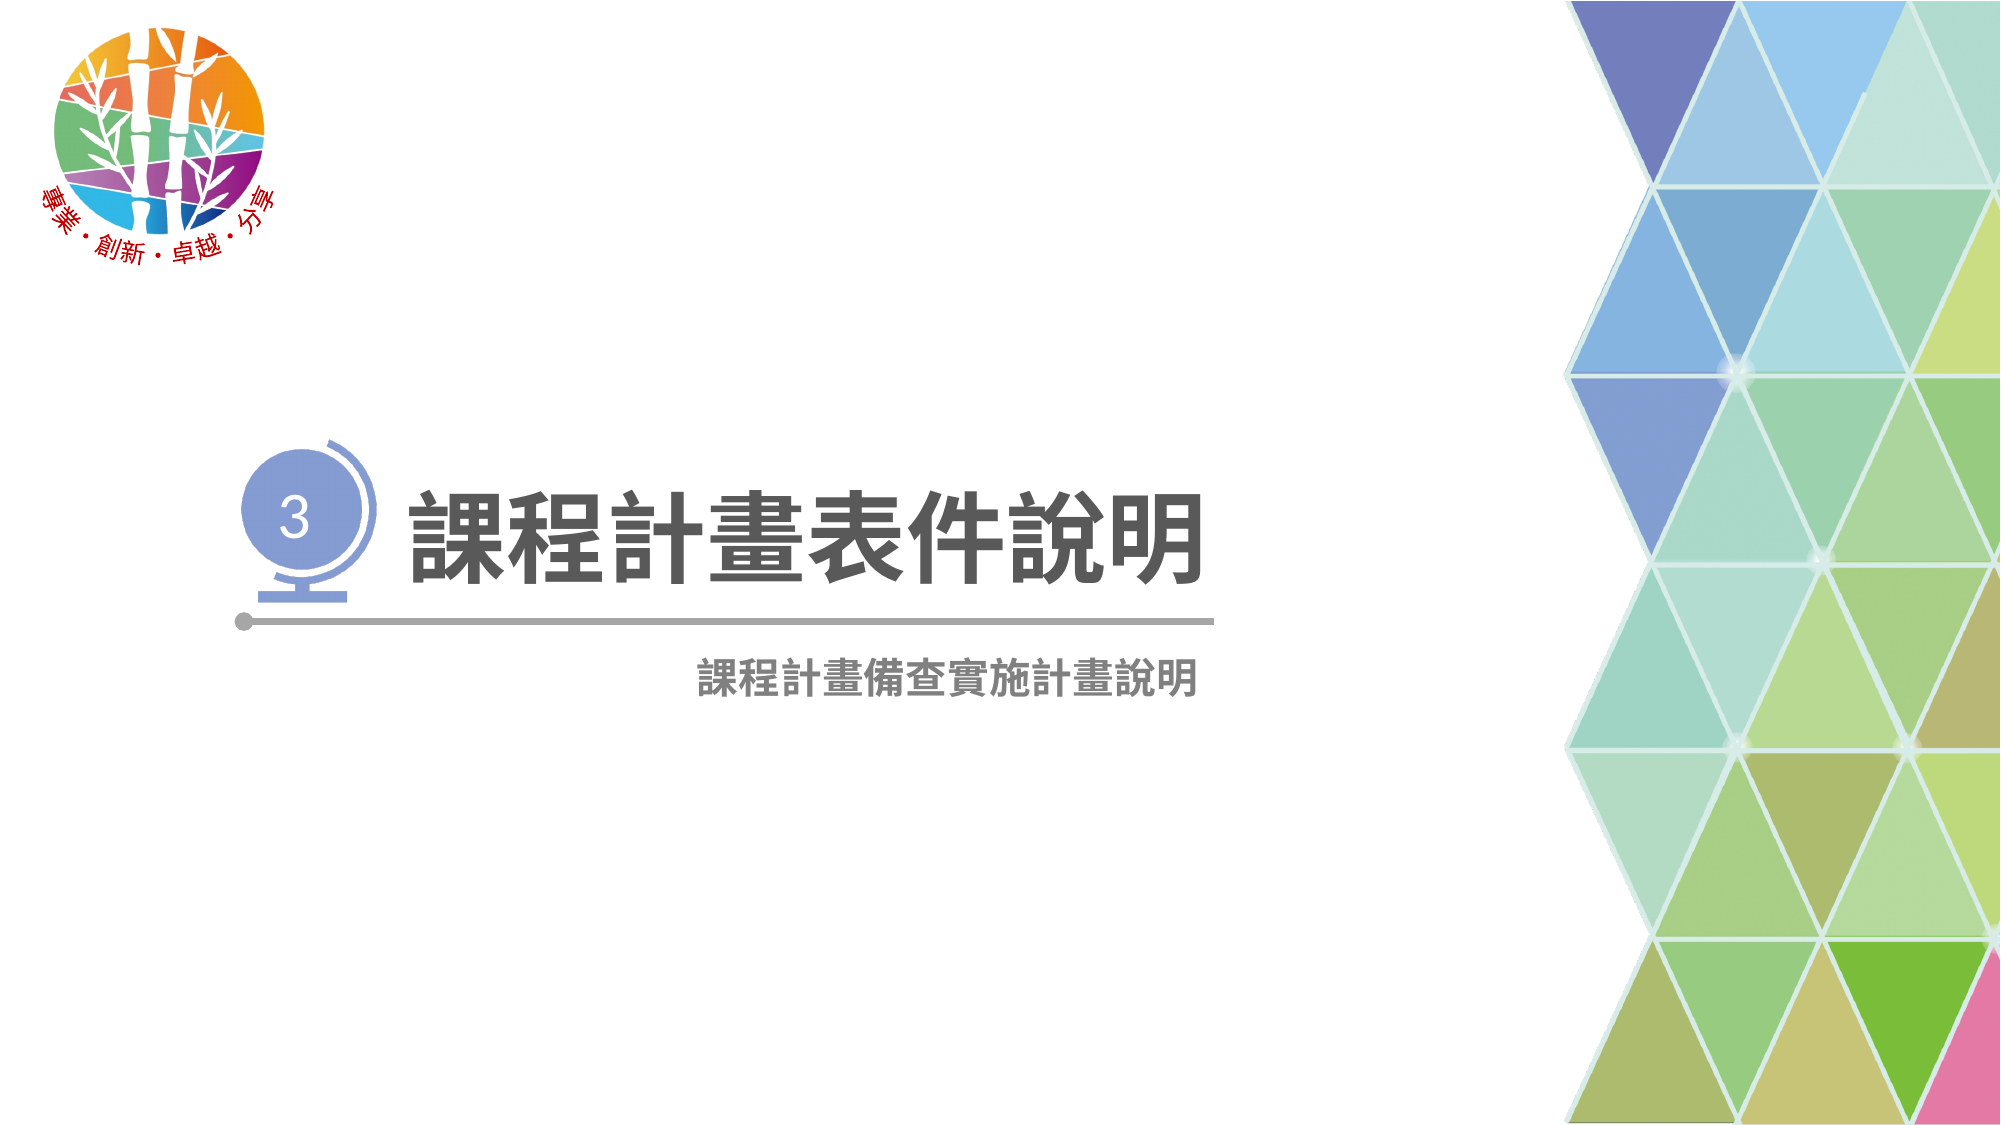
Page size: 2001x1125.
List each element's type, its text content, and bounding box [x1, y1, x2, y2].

picture [43, 19, 280, 243]
text_box 課程計畫備查實施計畫說明 [392, 645, 1213, 716]
text_box 課程計畫表件說明 [392, 464, 1248, 622]
picture [1563, 2, 2000, 1124]
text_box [220, 432, 398, 610]
